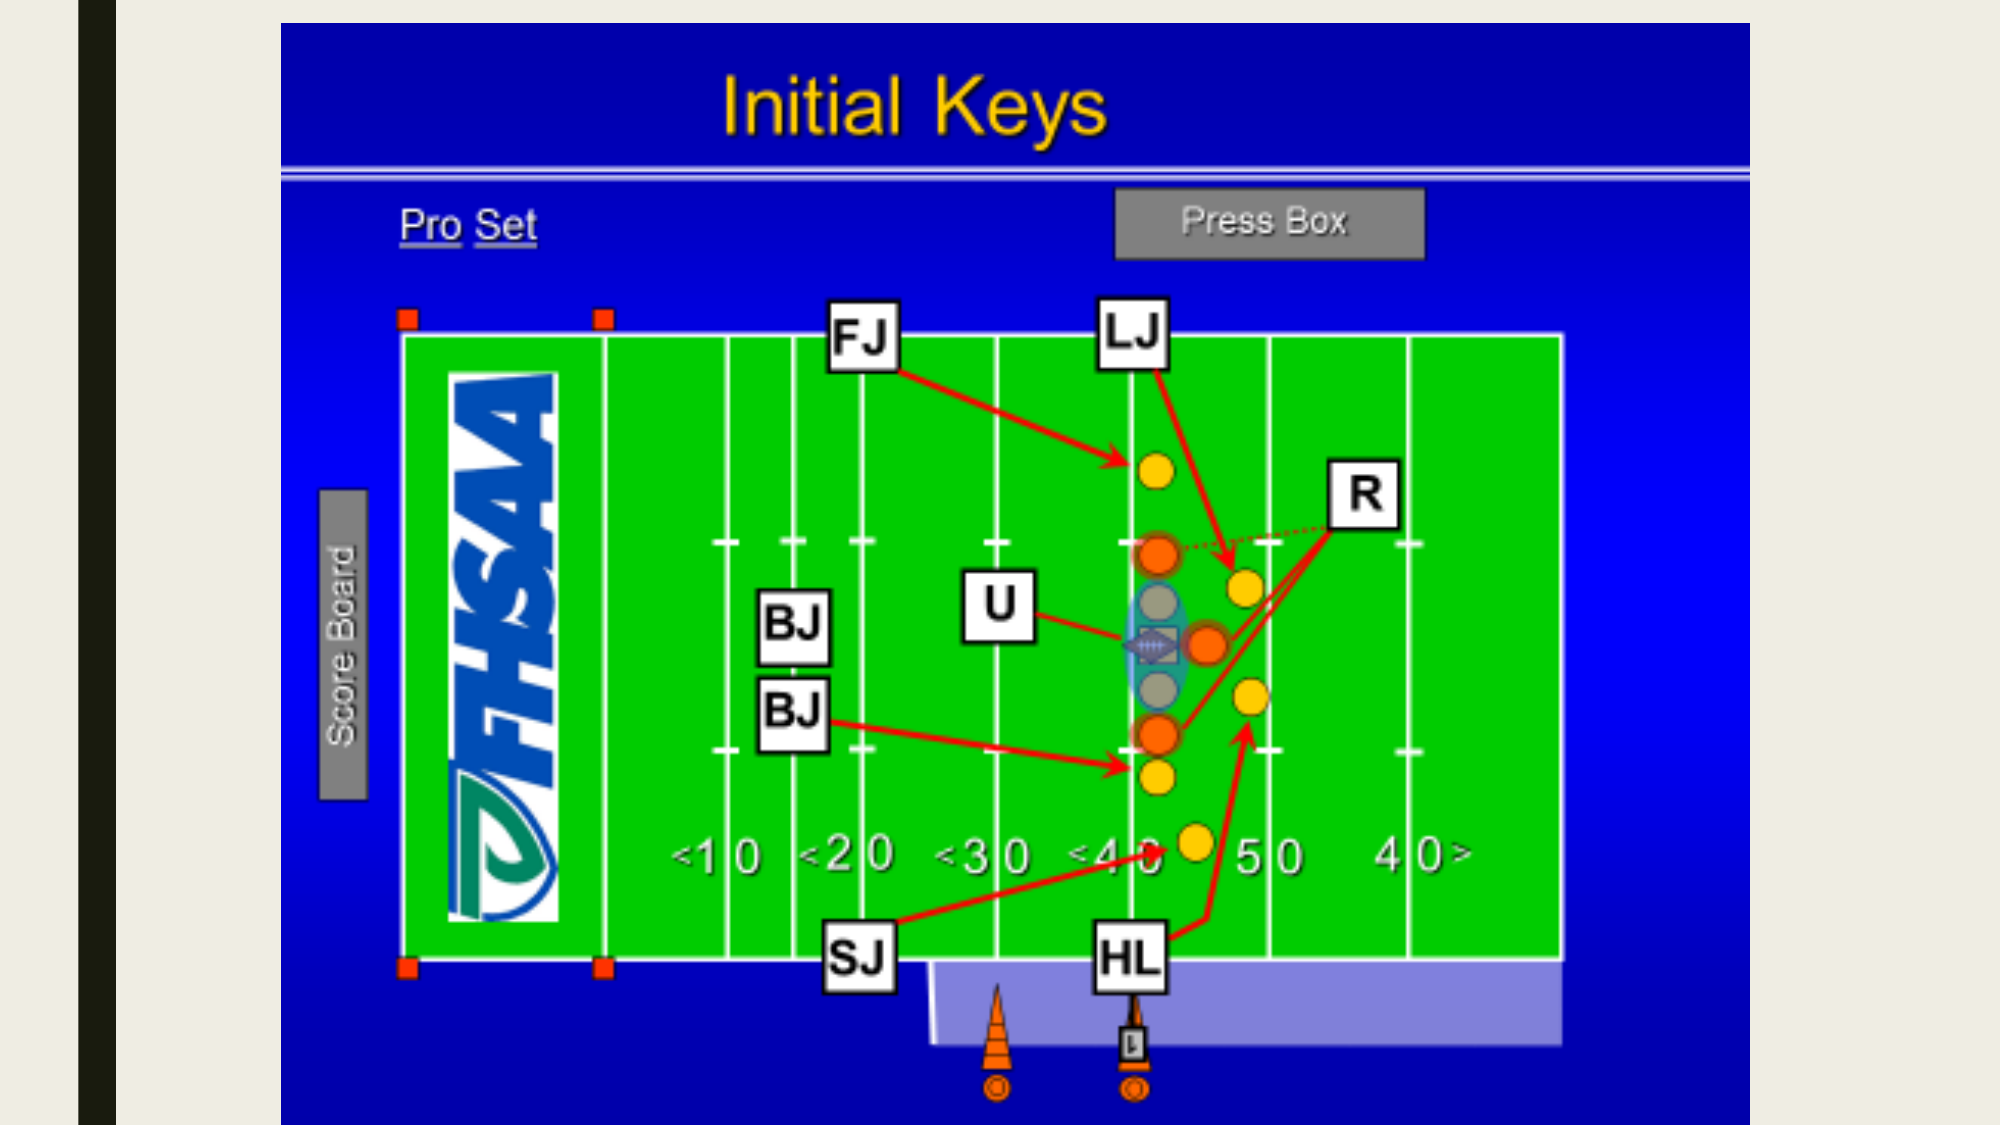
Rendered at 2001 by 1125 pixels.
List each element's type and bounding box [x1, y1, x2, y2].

picture [281, 23, 1751, 1125]
